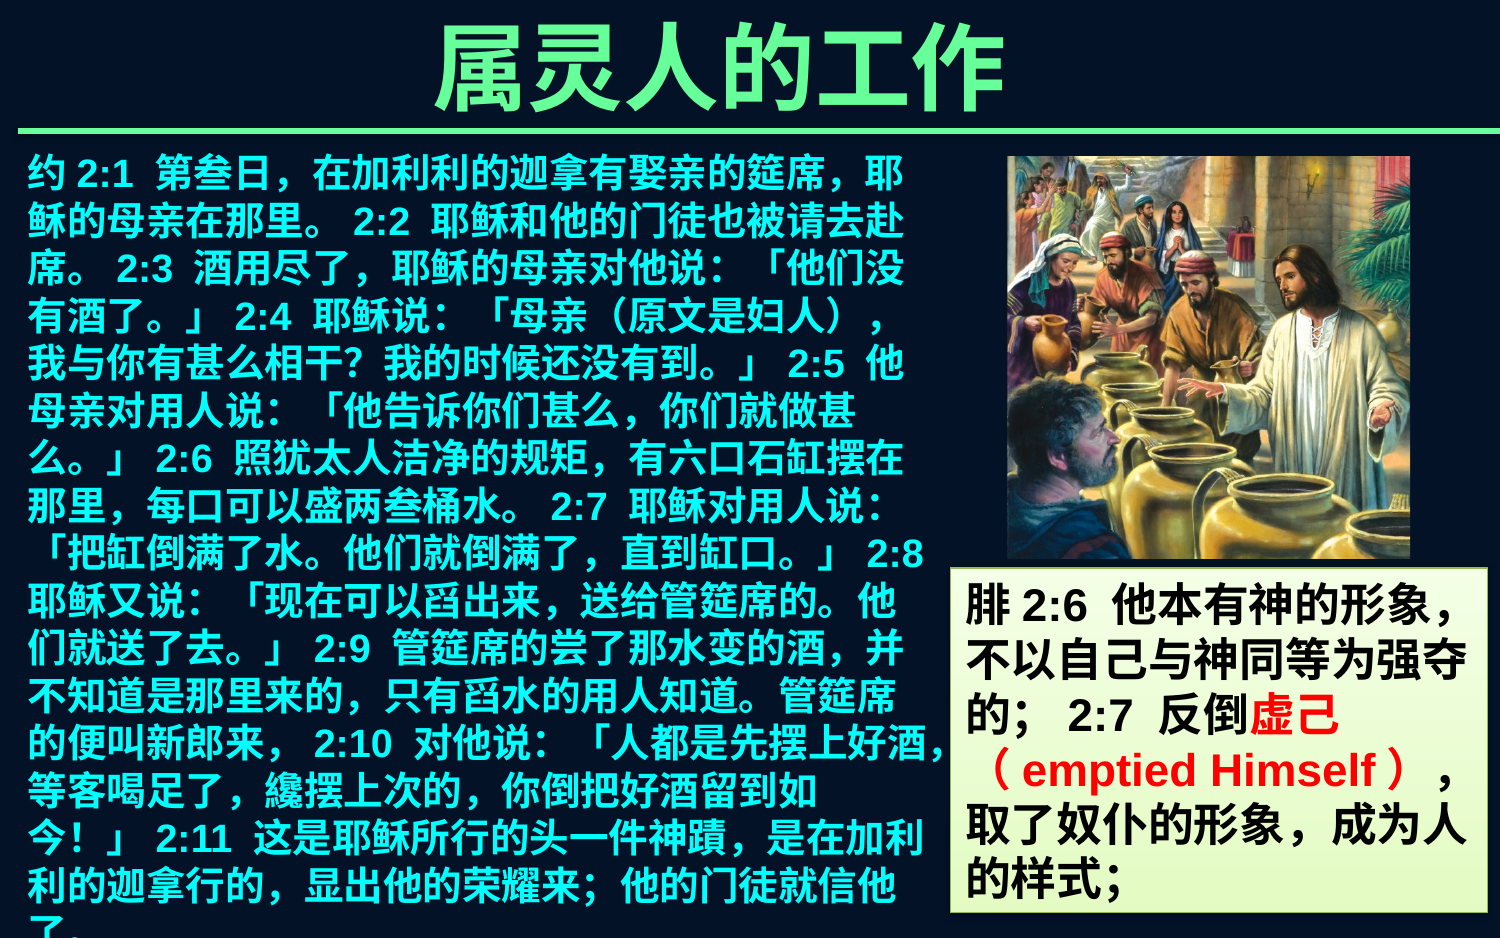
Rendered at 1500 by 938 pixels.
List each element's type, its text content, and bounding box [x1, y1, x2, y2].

text_box 腓2:6 他本有神的形象，不以自己与神同等为强夺的；2:7 反倒虚己（emptied Himself），取了奴仆的形象，成为人的样式； [950, 567, 1488, 913]
picture [1007, 155, 1411, 559]
text_box 约2:1 第叁日，在加利利的迦拿有娶亲的筵席，耶稣的母亲在那里。2:2 耶稣和他的门徒也被请去赴席。2:3 酒用尽了，耶稣的母亲对他说：「他们没有酒了。」2:4 耶稣说：「母亲（原文是妇人），我与你有甚么相干？我的时候还没有到。」2:5 他母亲对用人说：「他告诉你们甚么，你们就做甚么。」2:6 照犹太人洁净的规矩，有六口石缸摆在那里，每口可以盛两叁桶水。2:7 耶稣对用人说：「把缸倒满了水。他们就倒满了，直到缸口。」2:8 耶稣又说：「现在可以舀出来，送给管筵席的。他们就送了去。」2:9 管筵席的尝了那水变的酒，并不知道是那里来的，只有舀水的用人知道。管筵席的便叫新郎来，2:10 对他说：「人都是先摆上好酒，等客喝足了，纔摆上次的，你倒把好酒留到如今！」2:11 这是耶稣所行的头一件神蹟，是在加利利的迦拿行的，显出他的荣耀来；他的门徒就信他了。 [12, 140, 951, 938]
text_box 属灵人的工作 [417, 0, 1022, 130]
